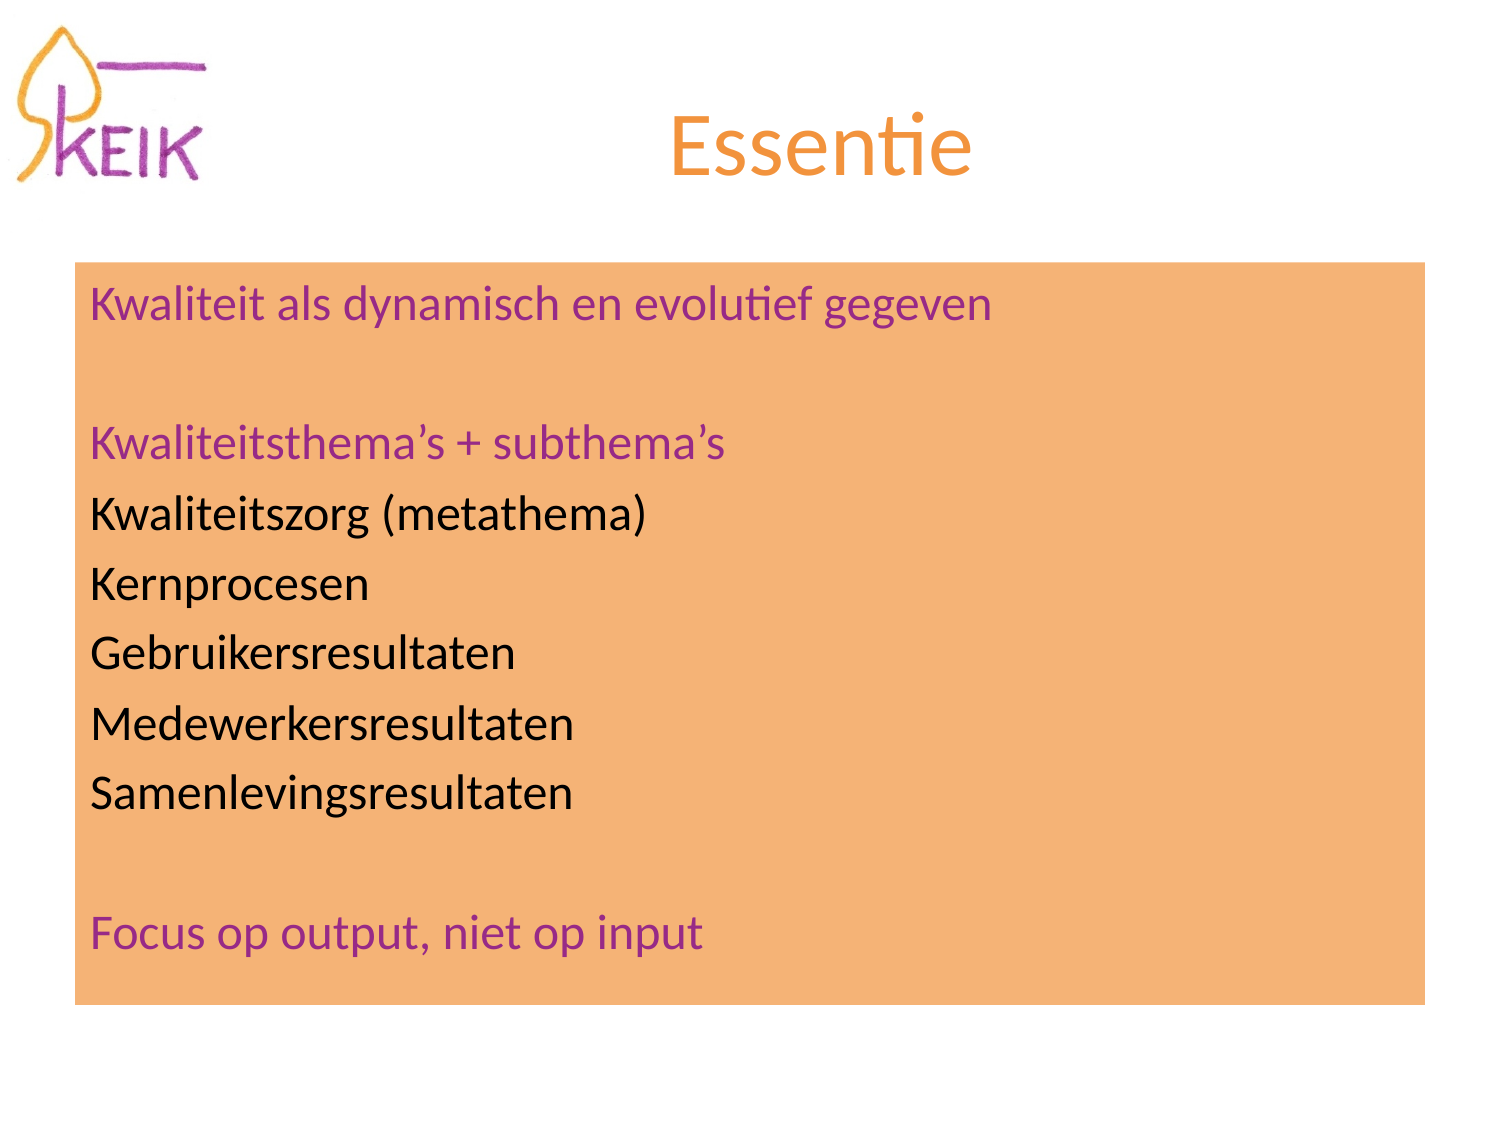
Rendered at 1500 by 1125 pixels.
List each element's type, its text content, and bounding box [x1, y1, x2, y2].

picture [0, 14, 219, 233]
list Kwaliteit als dynamisch en evolutief gegeven Kwaliteitsthema’s + subthema’s Kwaliteitszorg (metathema) Kernprocesen Gebruikersresultaten Medewerkersresultaten Samenlevingsresultaten Focus op output, niet op input [75, 262, 1425, 1005]
title Essentie [218, 45, 1425, 233]
